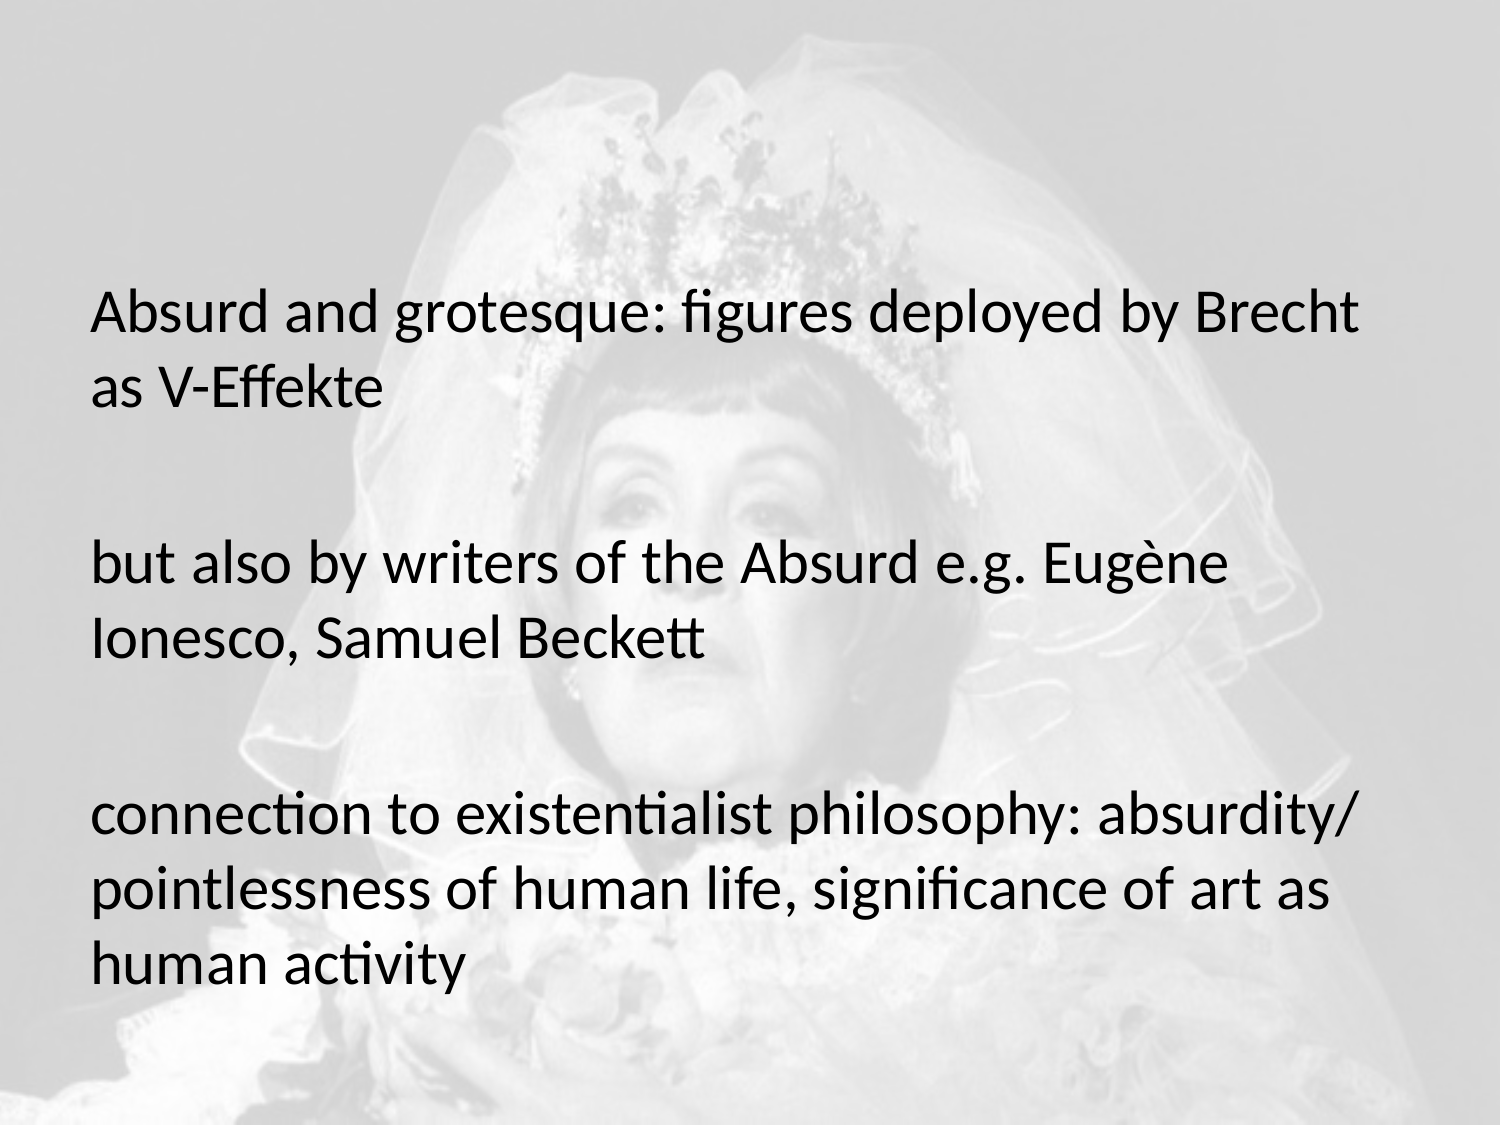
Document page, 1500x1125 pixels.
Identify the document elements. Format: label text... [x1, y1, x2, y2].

list Absurd and grotesque: figures deployed by Brecht as V-Effekte but also by writers of the Absurd e.g. Eugène Ionesco, Samuel Beckett connection to existentialist philosophy: absurdity/ pointlessness of human life, significance of art as human activity [75, 262, 1425, 1005]
